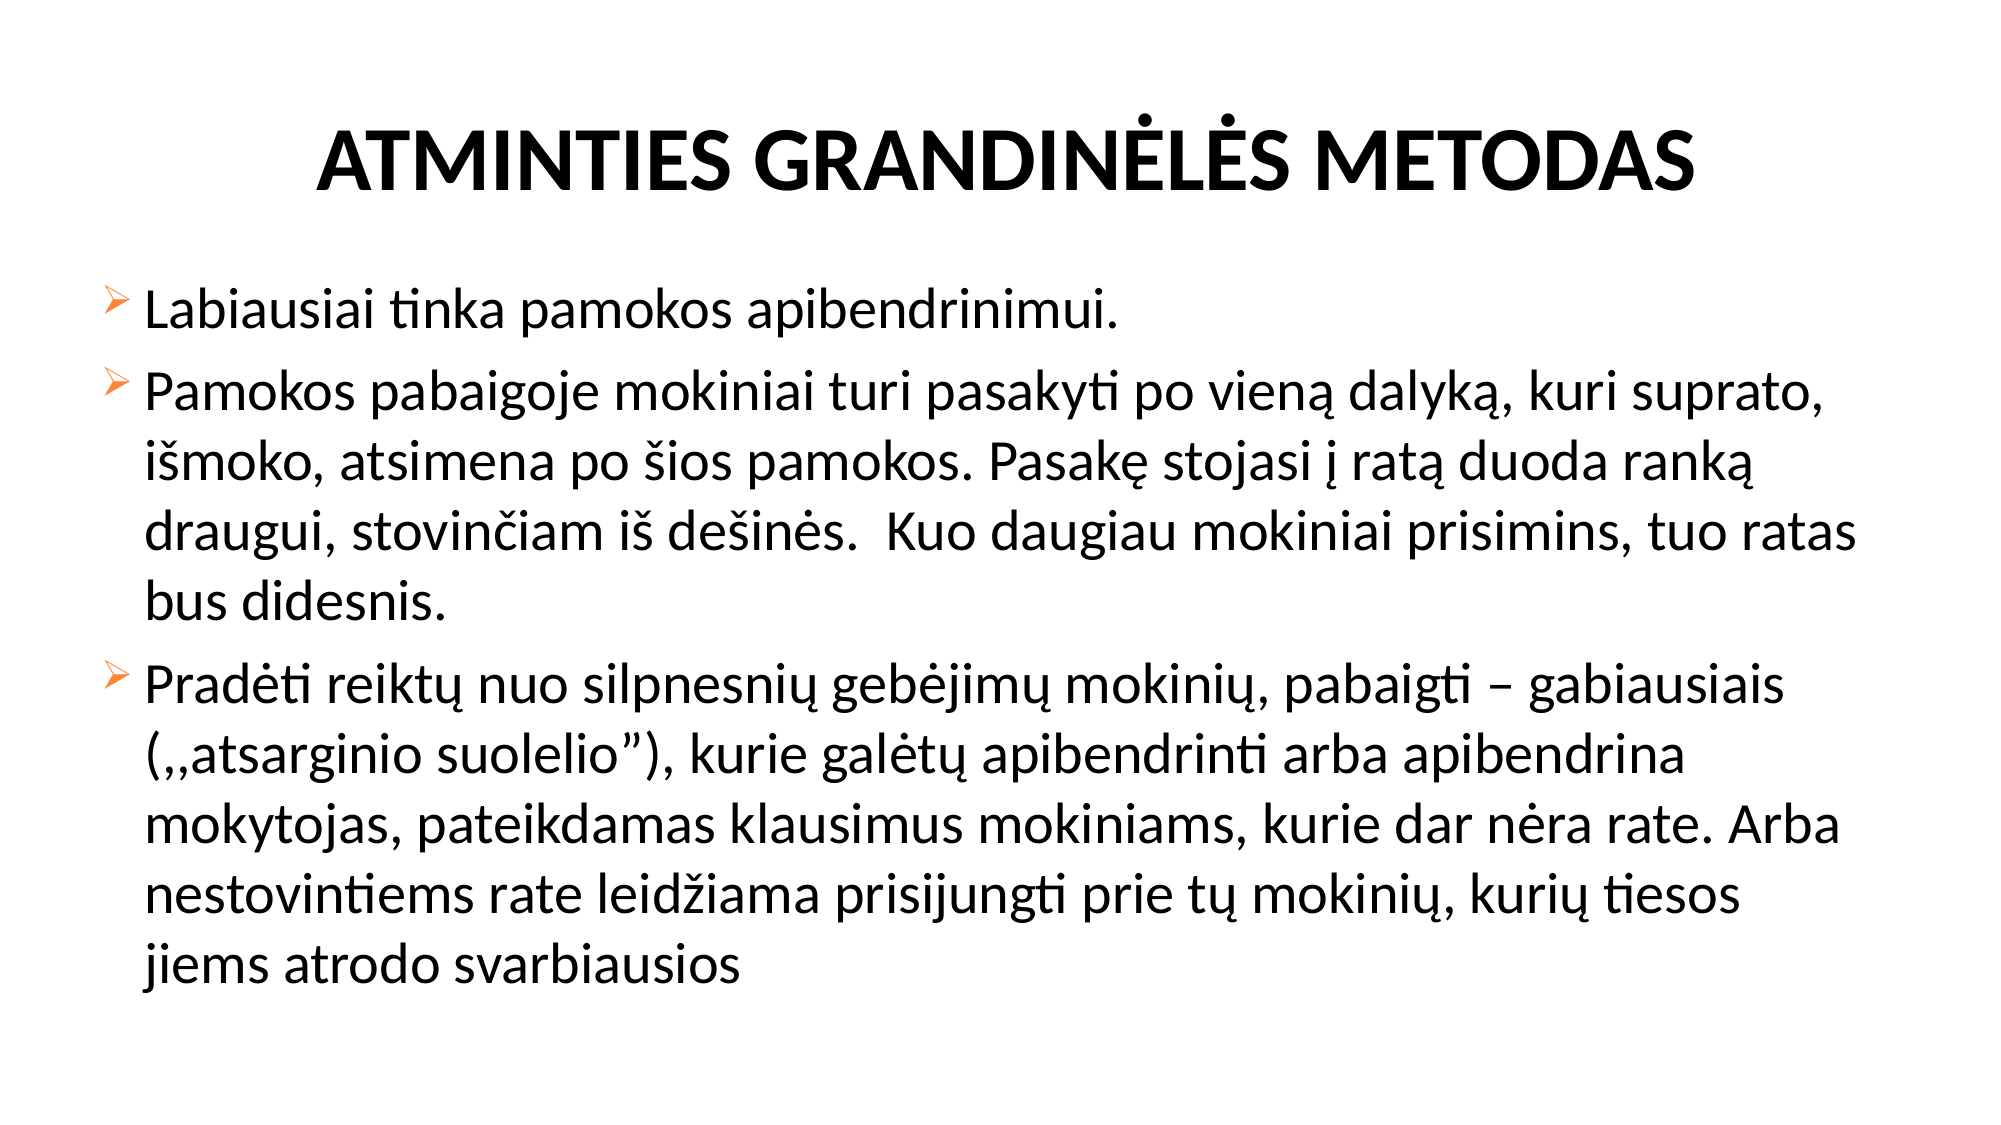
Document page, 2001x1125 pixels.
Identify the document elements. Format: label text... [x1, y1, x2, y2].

text_box ATMINTIES GRANDINĖLĖS METODAS [288, 35, 1727, 224]
text_box Labiausiai tinka pamokos apibendrinimui. Pamokos pabaigoje mokiniai turi pasakyti po vieną dalyką, kuri suprato, išmoko, atsimena po šios pamokos. Pasakę stojasi į ratą duoda ranką draugui, stovinčiam iš dešinės. Kuo daugiau mokiniai prisimins, tuo ratas bus didesnis. Pradėti reiktų nuo silpnesnių gebėjimų mokinių, pabaigti – gabiausiais (,,atsarginio suolelio”), kurie galėtų apibendrinti arba apibendrina mokytojas, pateikdamas klausimus mokiniams, kurie dar nėra rate. Arba nestovintiems rate leidžiama prisijungti prie tų mokinių, kurių tiesos jiems atrodo svarbiausios. [86, 262, 1891, 1062]
